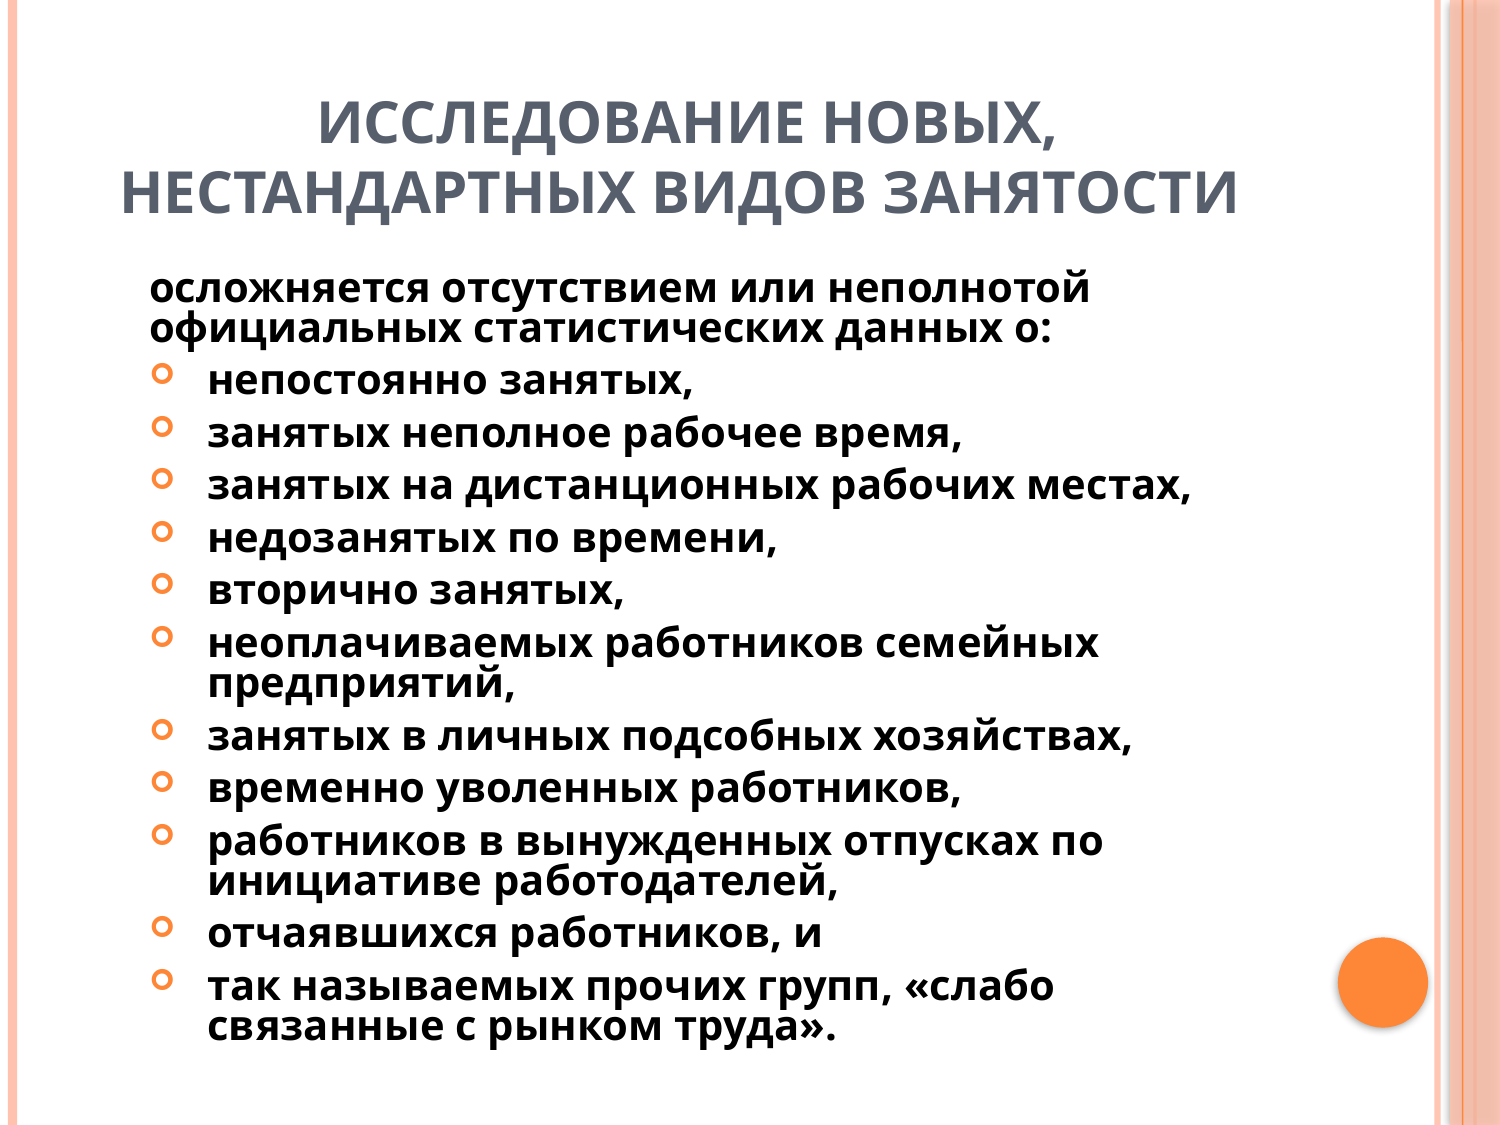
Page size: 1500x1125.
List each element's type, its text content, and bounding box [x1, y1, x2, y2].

title Исследование новых, нестандартных видов занятости [75, 45, 1300, 233]
list осложняется отсутствием или неполнотой официальных статистических данных о: непостоянно занятых, занятых неполное рабочее время, занятых на дистанционных рабочих местах, недозанятых по времени, вторично занятых, неоплачиваемых работников семейных предприятий, занятых в личных подсобных хозяйствах, временно уволенных работников, работников в вынужденных отпусках по инициативе работодателей, отчаявшихся работников, и так называемых прочих групп, «слабо связанные с рынком труда». [74, 262, 1301, 1063]
